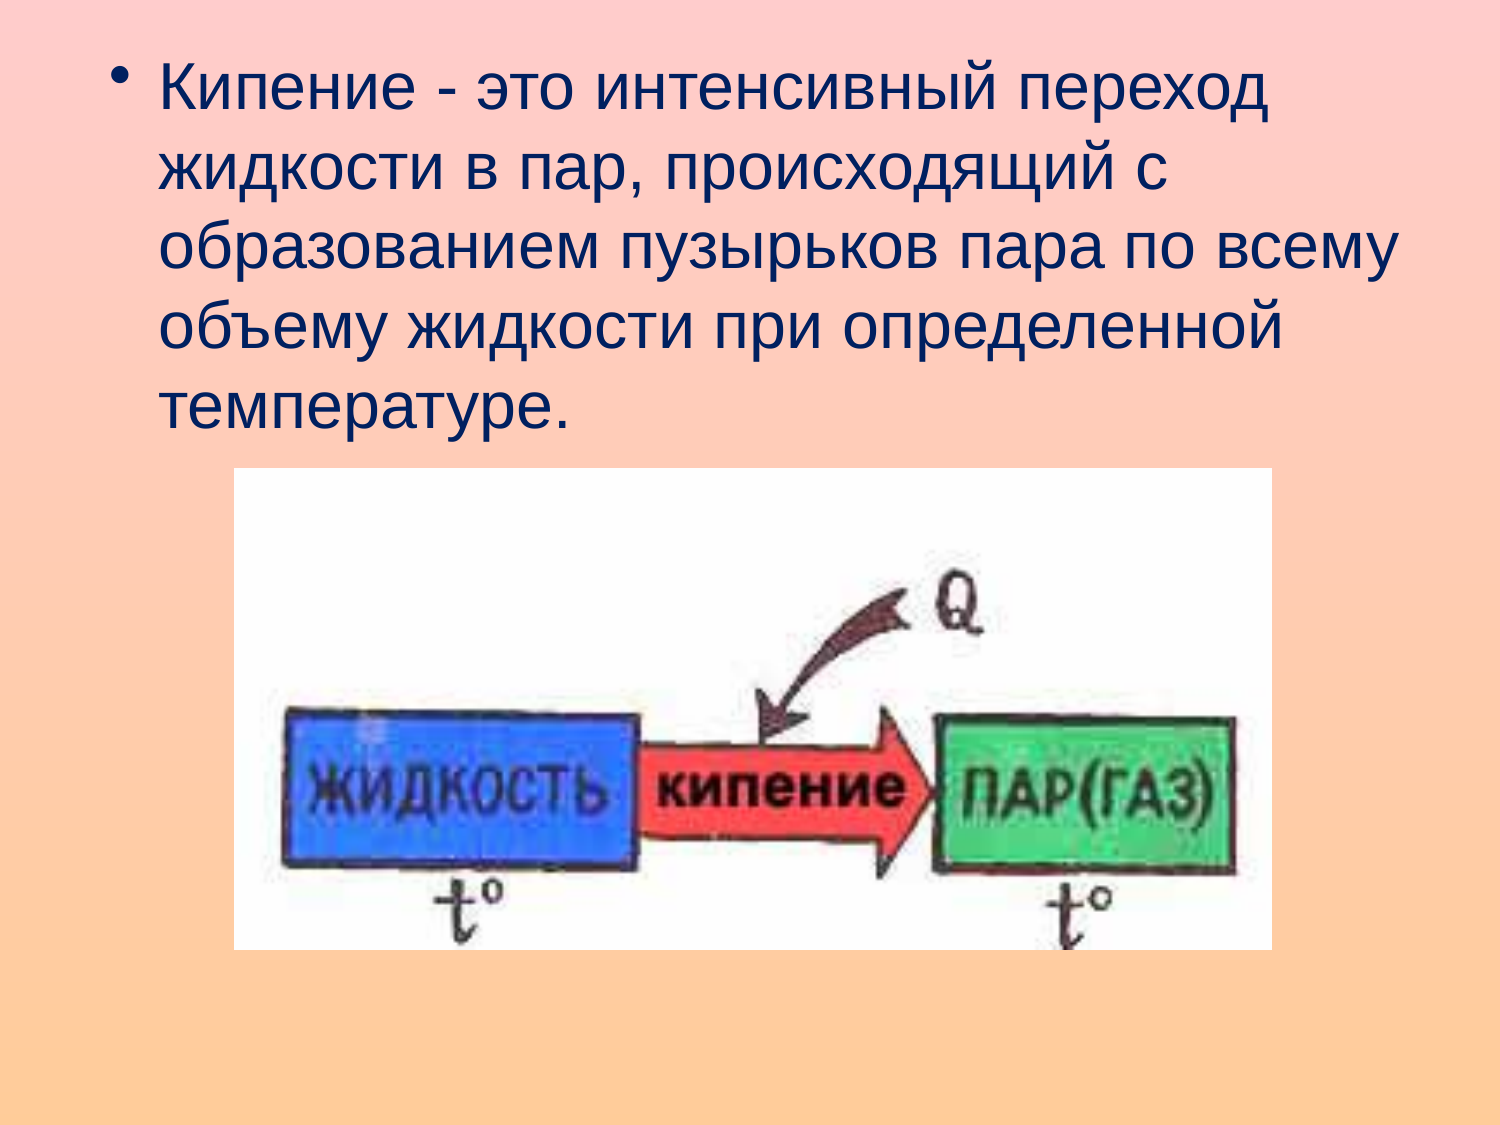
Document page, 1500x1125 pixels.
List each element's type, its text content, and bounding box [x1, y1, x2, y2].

list Кипение - это интенсивный переход жидкости в пар, происходящий с образованием пузырьков пара по всему объему жидкости при определенной температуре. [93, 34, 1444, 516]
picture [234, 468, 1272, 950]
